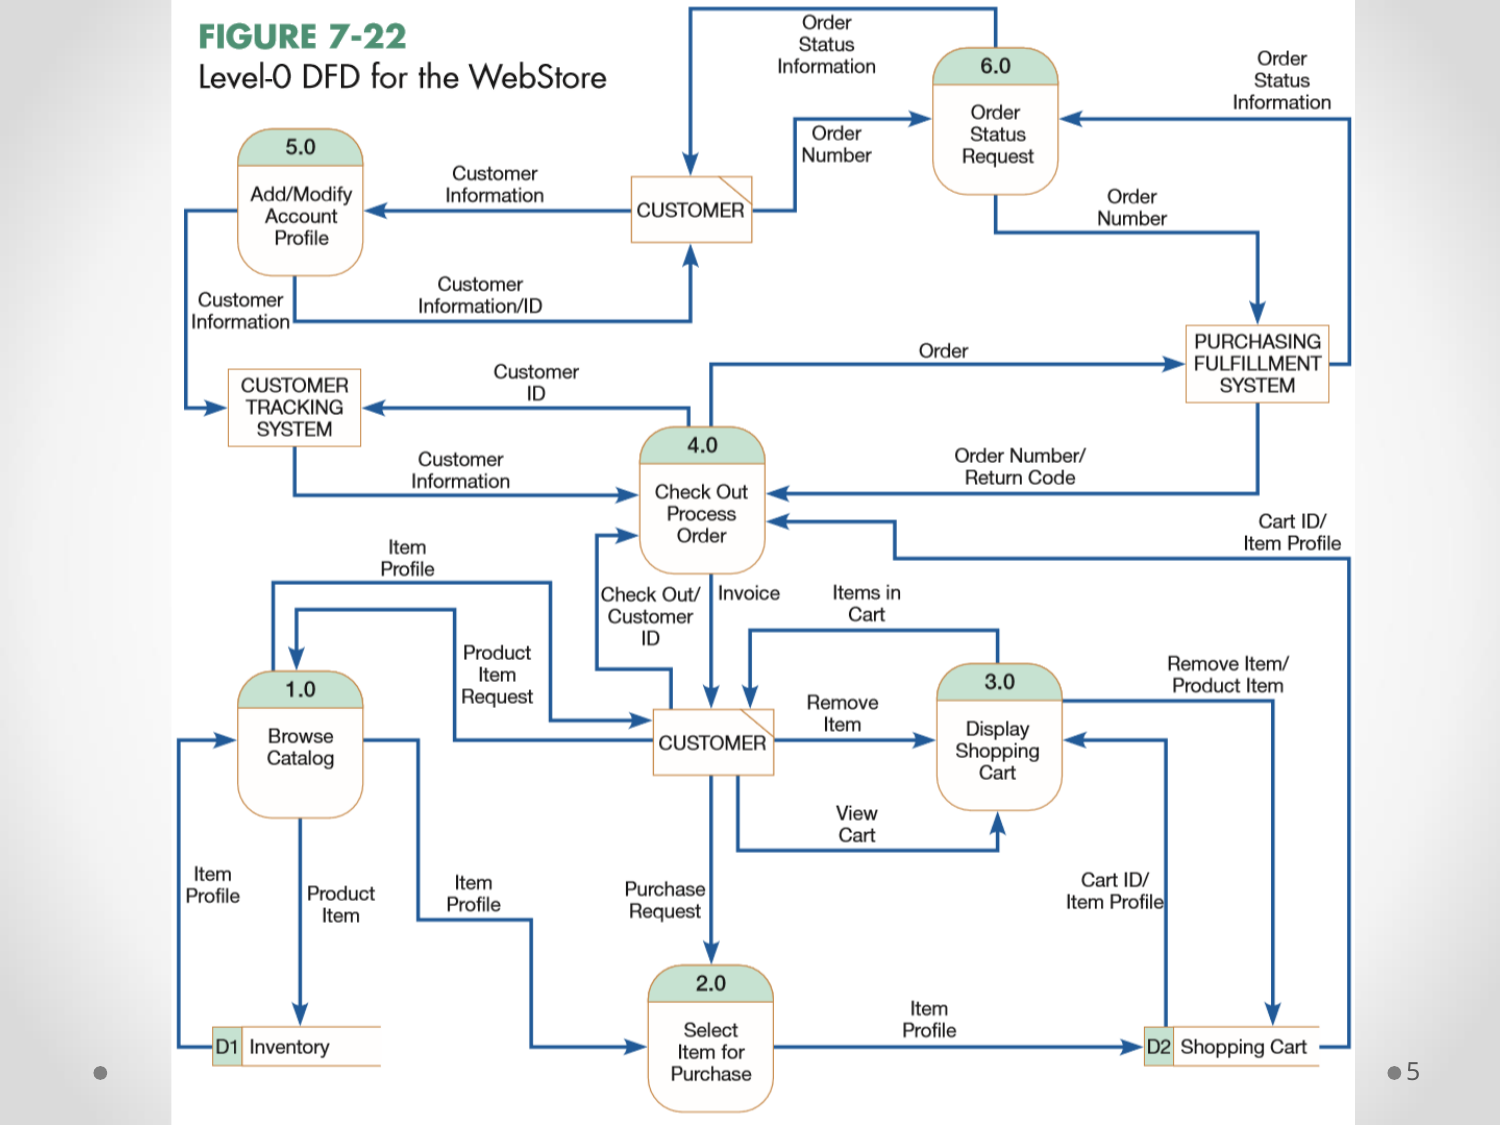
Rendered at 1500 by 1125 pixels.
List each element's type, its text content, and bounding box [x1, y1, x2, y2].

slide_number 5 [1401, 1042, 1494, 1103]
picture [0, 0, 1500, 1125]
